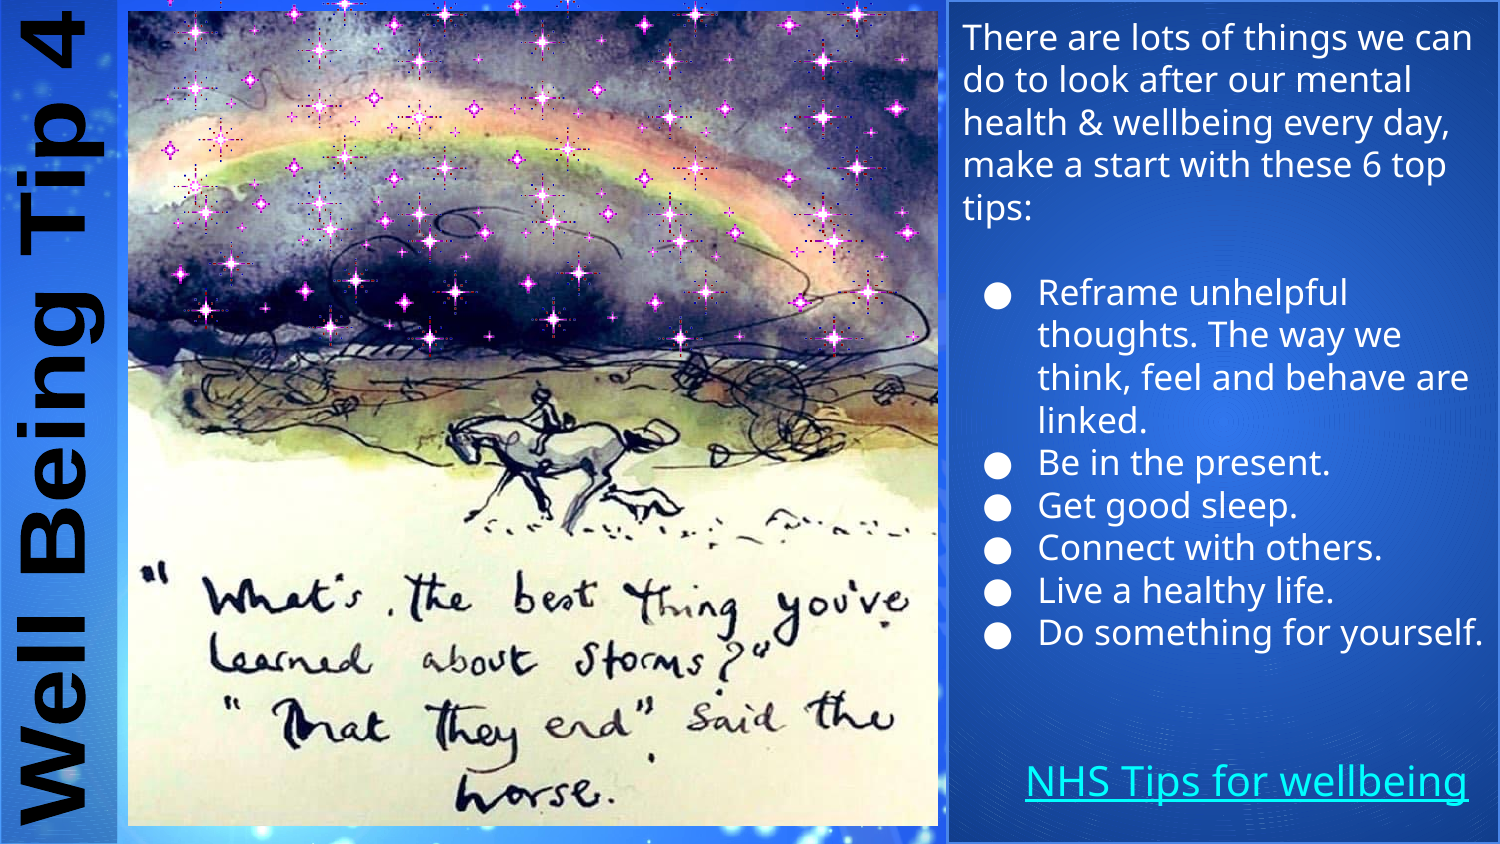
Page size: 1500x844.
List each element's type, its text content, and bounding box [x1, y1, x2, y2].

text_box [1, 0, 118, 844]
picture [118, 0, 947, 844]
text_box There are lots of things we can do to look after our mental health & wellbeing every day, make a start with these 6 top tips: Reframe unhelpful thoughts. The way we think, feel and behave are linked. Be in the present. Get good sleep. Connect with others. Live a healthy life. Do something for yourself. NHS Tips for wellbeing [947, 0, 1500, 844]
